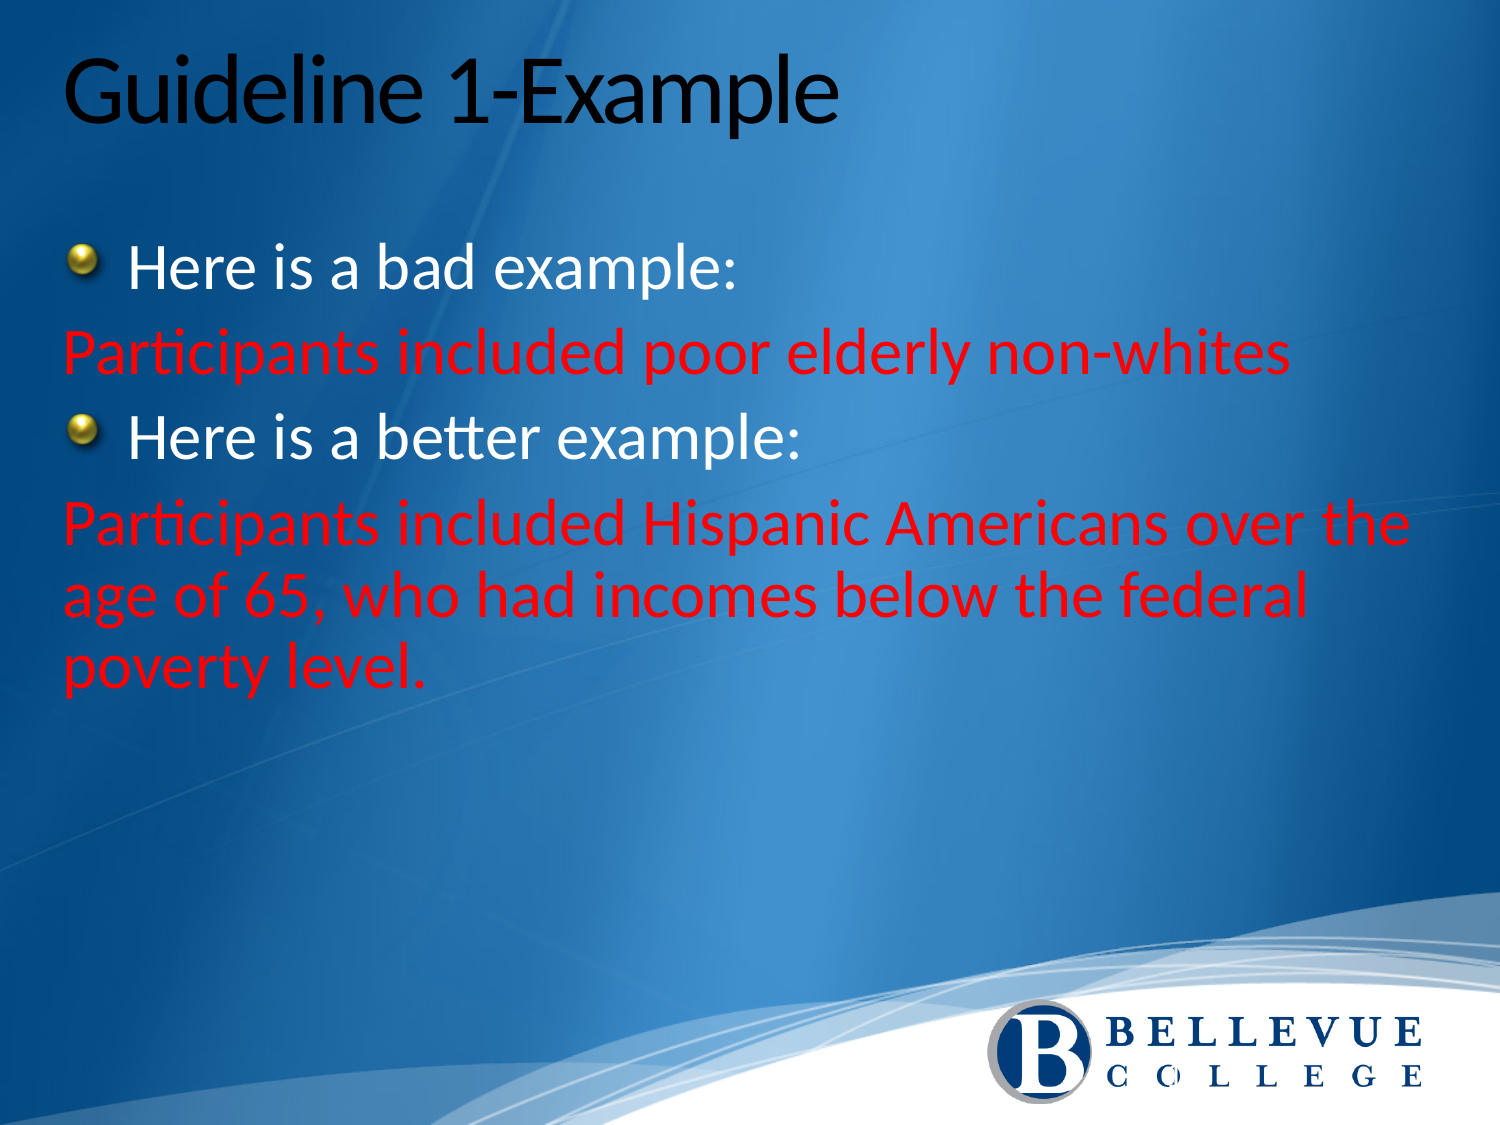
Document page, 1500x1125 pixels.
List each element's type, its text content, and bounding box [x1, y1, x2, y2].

list Here is a bad example: Participants included poor elderly non-whites Here is a better example: Participants included Hispanic Americans over the age of 65, who had incomes below the federal poverty level. [62, 231, 1438, 595]
title Guideline 1-Example [62, 37, 1438, 147]
picture [0, 0, 1500, 1125]
slide_number 15 [1149, 1042, 1500, 1103]
